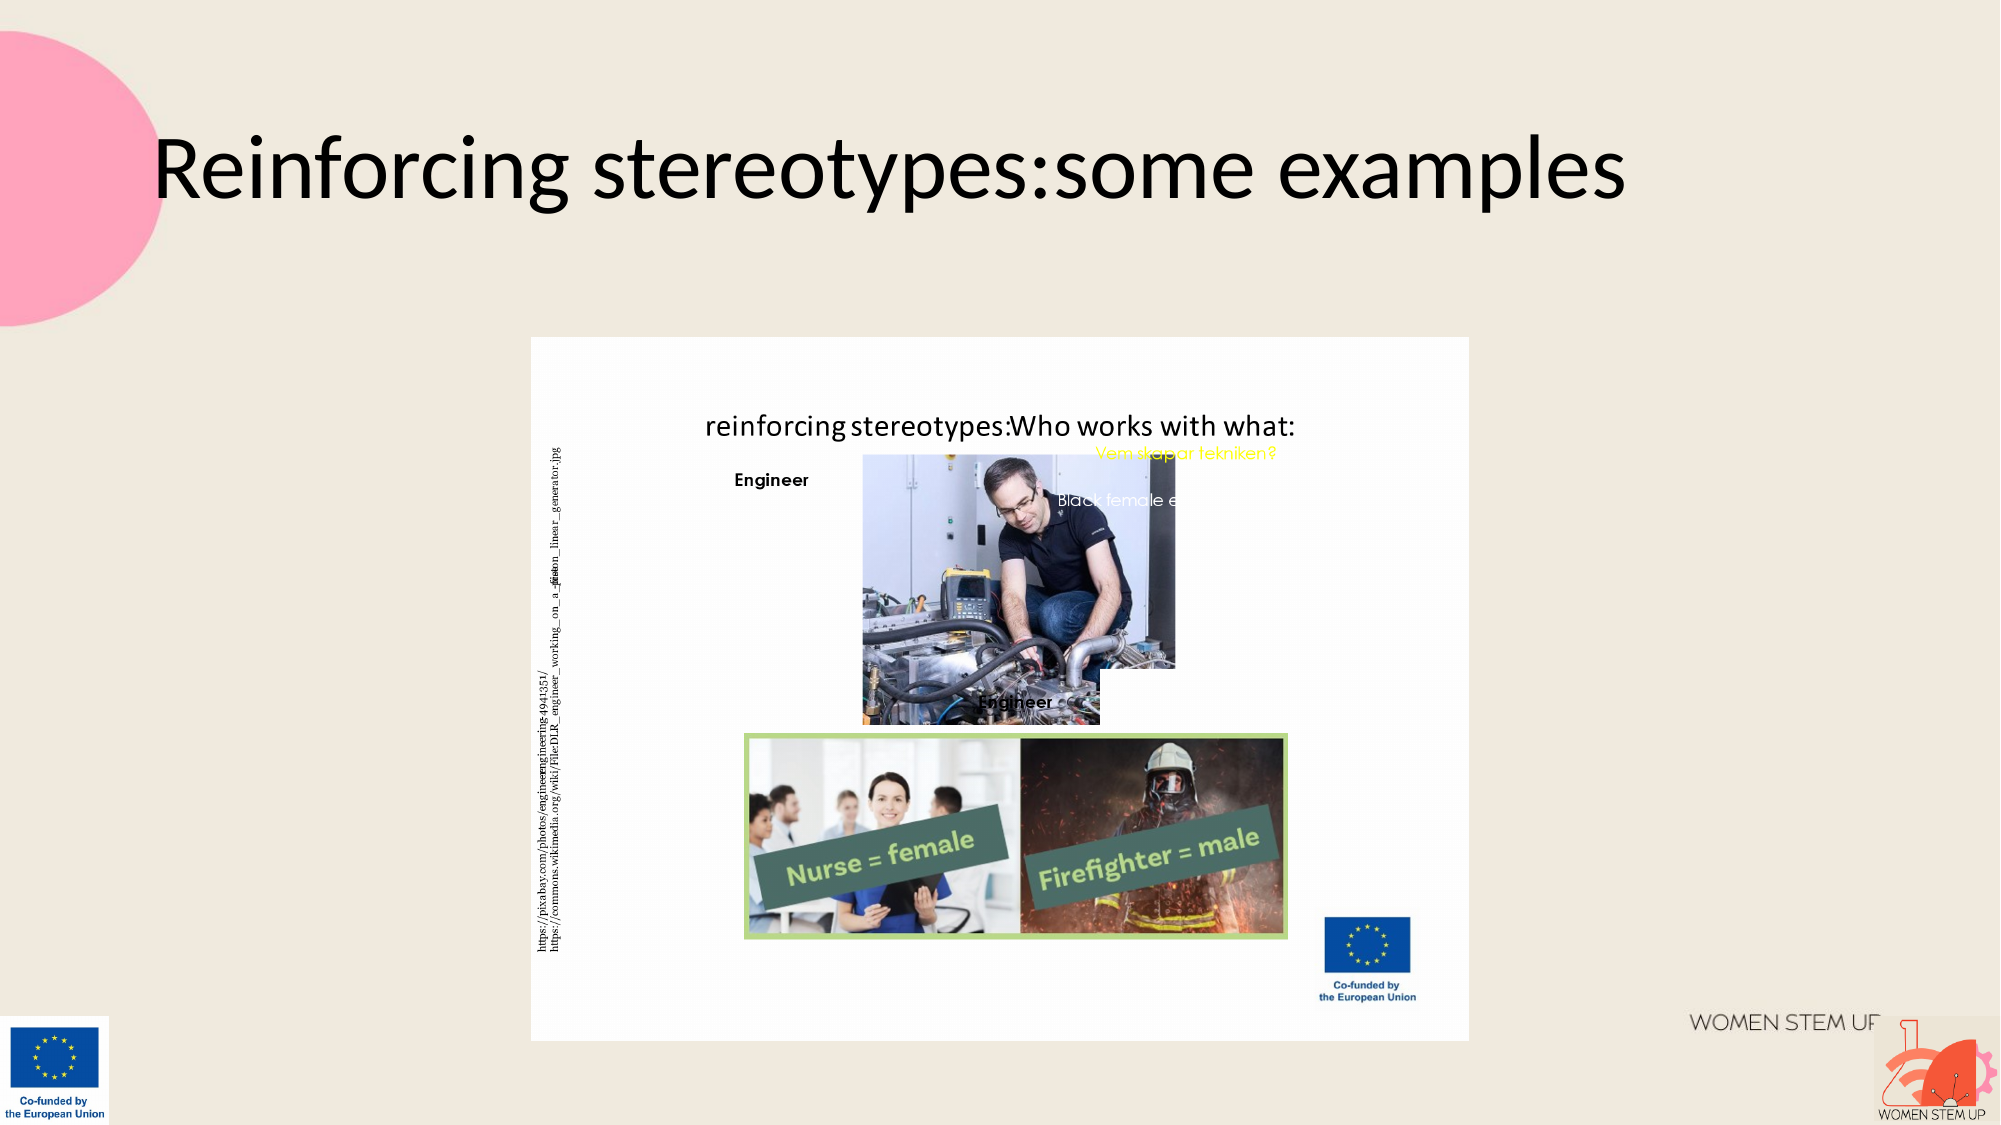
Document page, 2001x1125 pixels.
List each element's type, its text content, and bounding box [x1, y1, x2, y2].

title Reinforcing stereotypes:some examples [137, 59, 1863, 278]
picture [0, 0, 2001, 1125]
